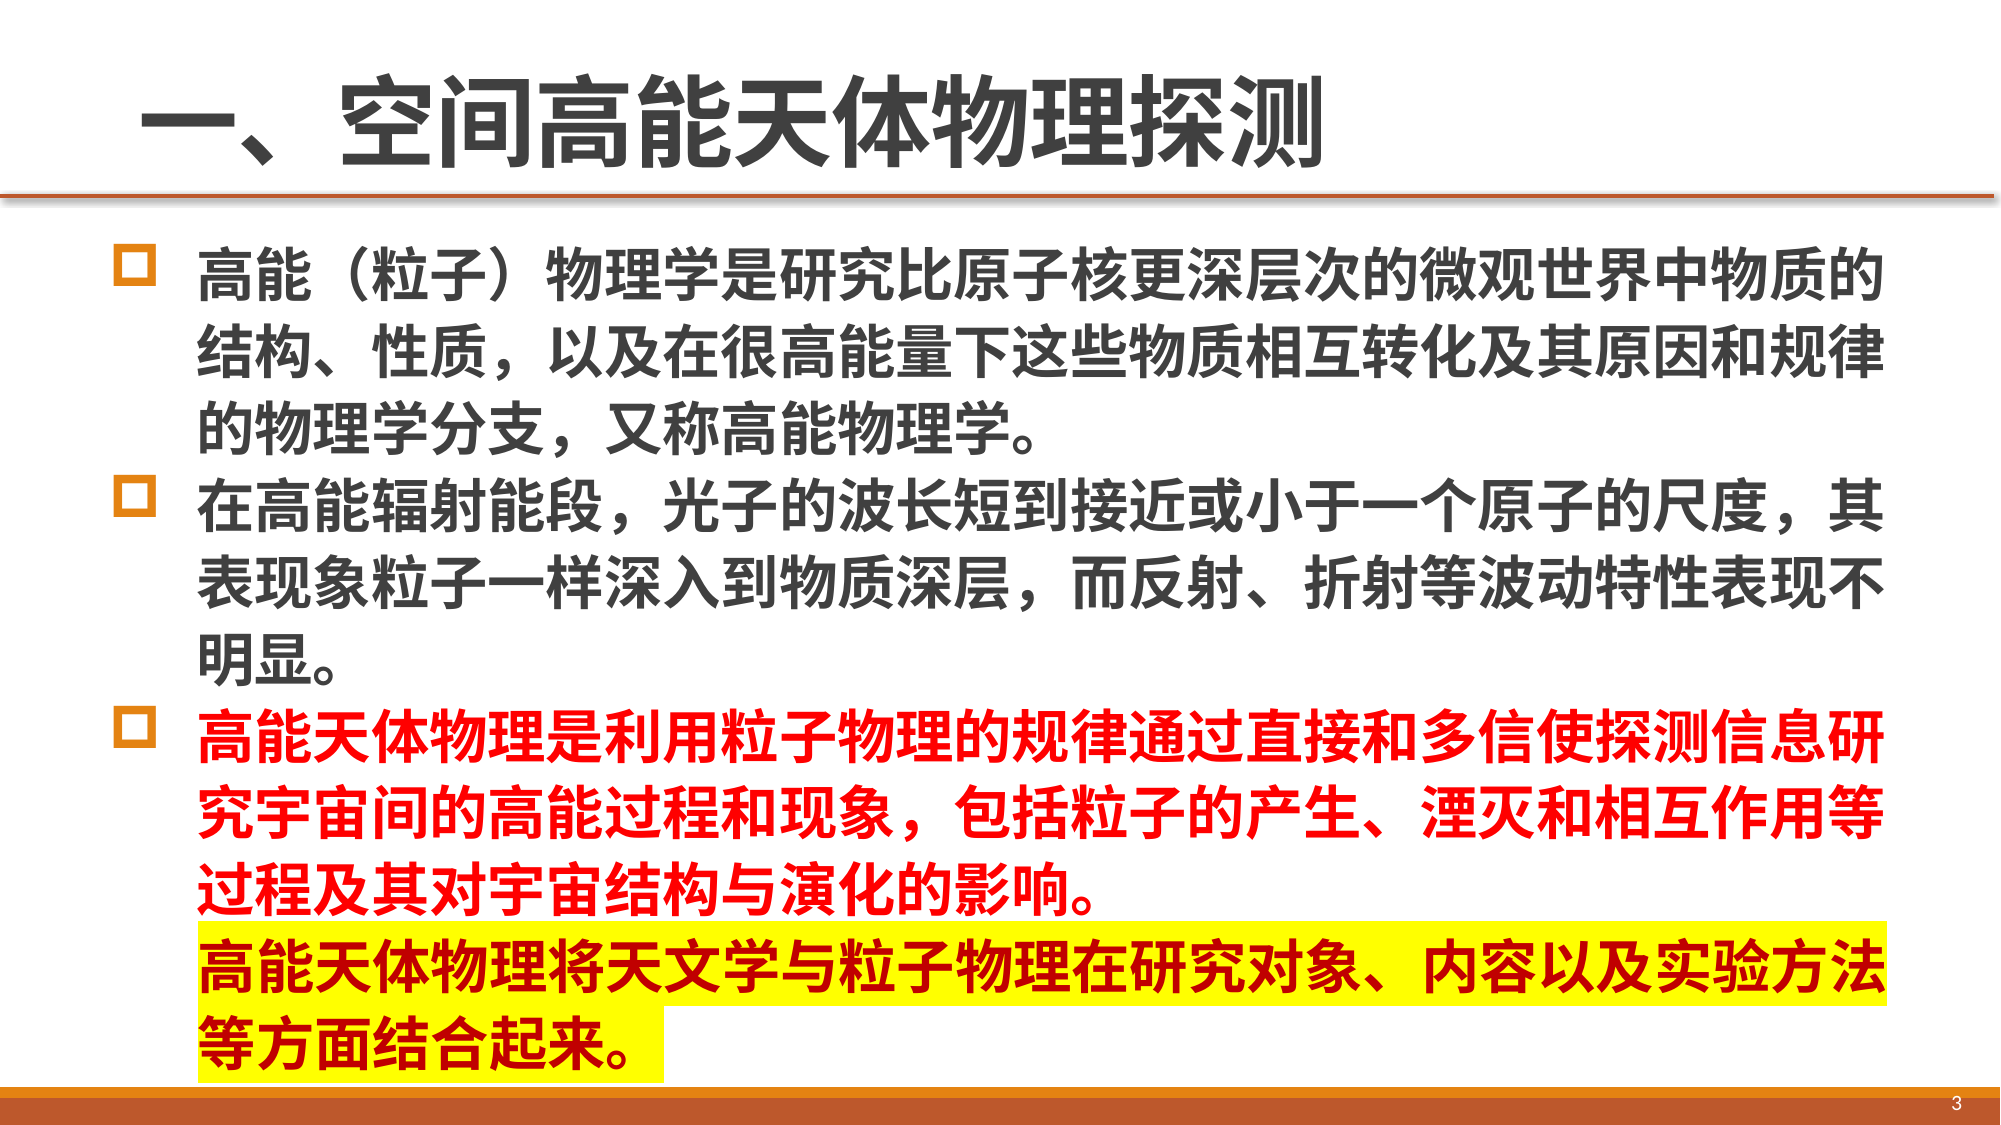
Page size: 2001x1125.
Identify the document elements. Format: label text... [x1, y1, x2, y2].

list 高能（粒子）物理学是研究比原子核更深层次的微观世界中物质的结构、性质，以及在很高能量下这些物质相互转化及其原因和规律的物理学分支，又称高能物理学。 在高能辐射能段，光子的波长短到接近或小于一个原子的尺度，其表现象粒子一样深入到物质深层，而反射、折射等波动特性表现不明显。 高能天体物理是利用粒子物理的规律通过直接和多信使探测信息研究宇宙间的高能过程和现象，包括粒子的产生、湮灭和相互作用等过程及其对宇宙结构与演化的影响。 高能天体物理将天文学与粒子物理在研究对象、内容以及实验方法等方面结合起来。 [108, 223, 1899, 1074]
title 一、空间高能天体物理探测 [123, 46, 1354, 188]
slide_number 3 [1761, 1084, 1977, 1120]
